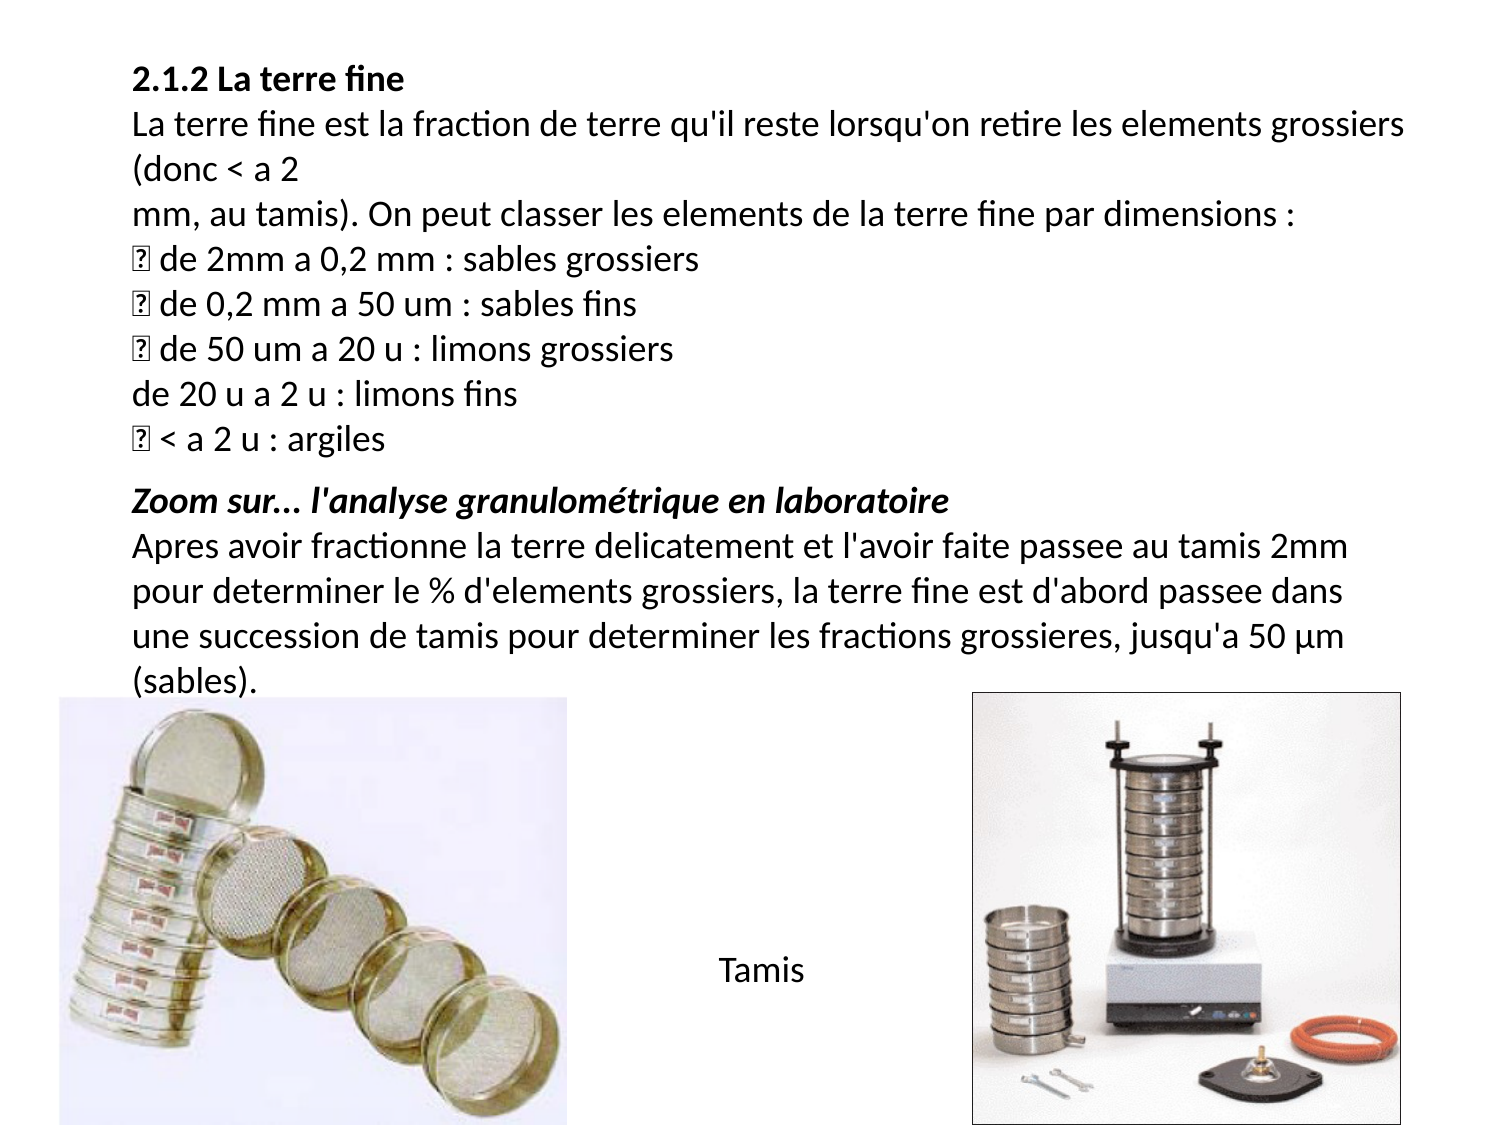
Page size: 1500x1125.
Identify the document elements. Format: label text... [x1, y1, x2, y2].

text_box 2.1.2 La terre fine La terre fine est la fraction de terre qu'il reste lorsqu'on retire les elements grossiers (donc < a 2 mm, au tamis). On peut classer les elements de la terre fine par dimensions :  de 2mm a 0,2 mm : sables grossiers  de 0,2 mm a 50 um : sables fins  de 50 um a 20 u : limons grossiers de 20 u a 2 u : limons fins  < a 2 u : argiles [117, 46, 1453, 467]
text_box Tamis [703, 937, 820, 998]
picture [58, 696, 567, 1125]
text_box Zoom sur... l'analyse granulométrique en laboratoire Apres avoir fractionne la terre delicatement et l'avoir faite passee au tamis 2mm pour determiner le % d'elements grossiers, la terre fine est d'abord passee dans une succession de tamis pour determiner les fractions grossieres, jusqu'a 50 μm (sables). [117, 468, 1372, 709]
picture [972, 692, 1401, 1125]
